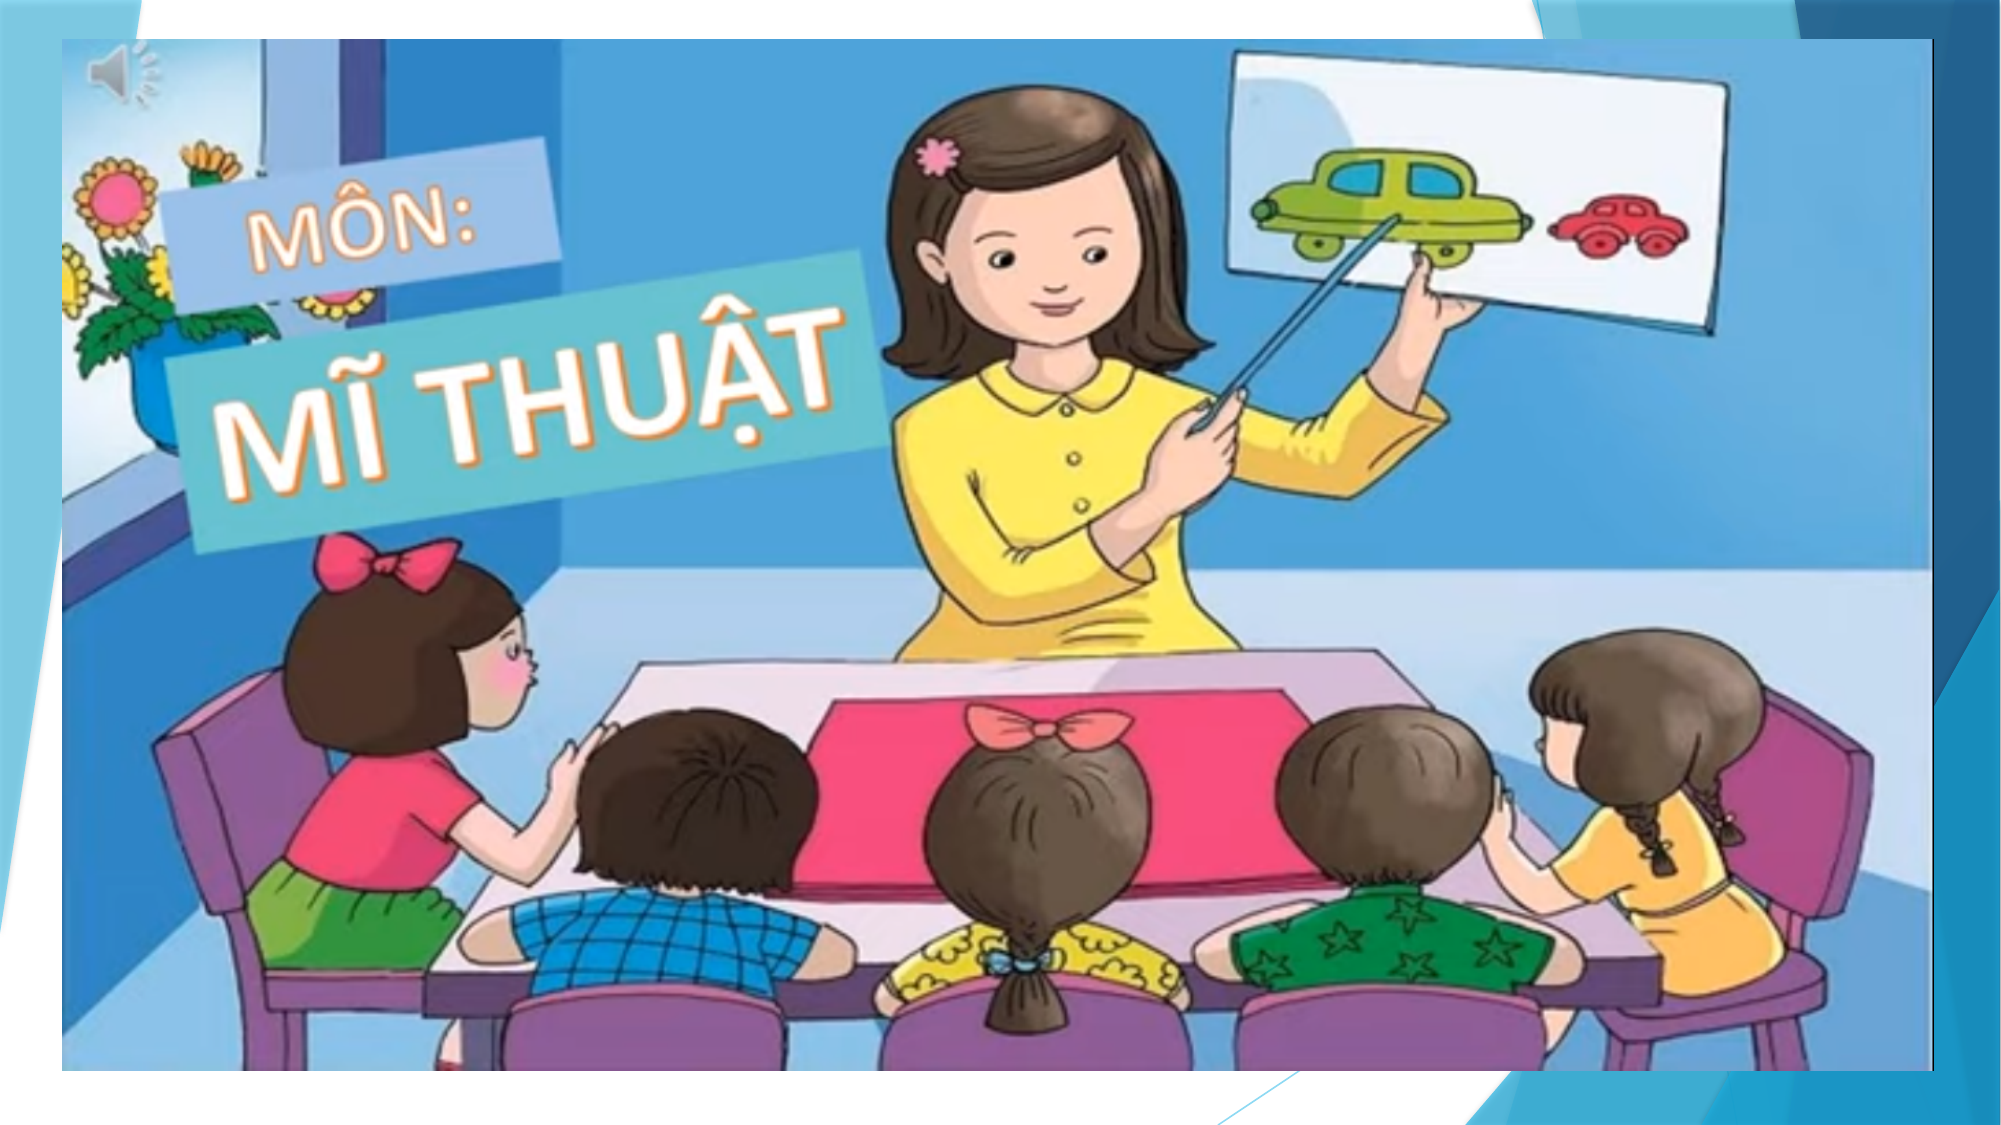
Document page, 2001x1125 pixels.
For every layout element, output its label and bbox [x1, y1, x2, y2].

picture [61, 39, 1934, 1072]
